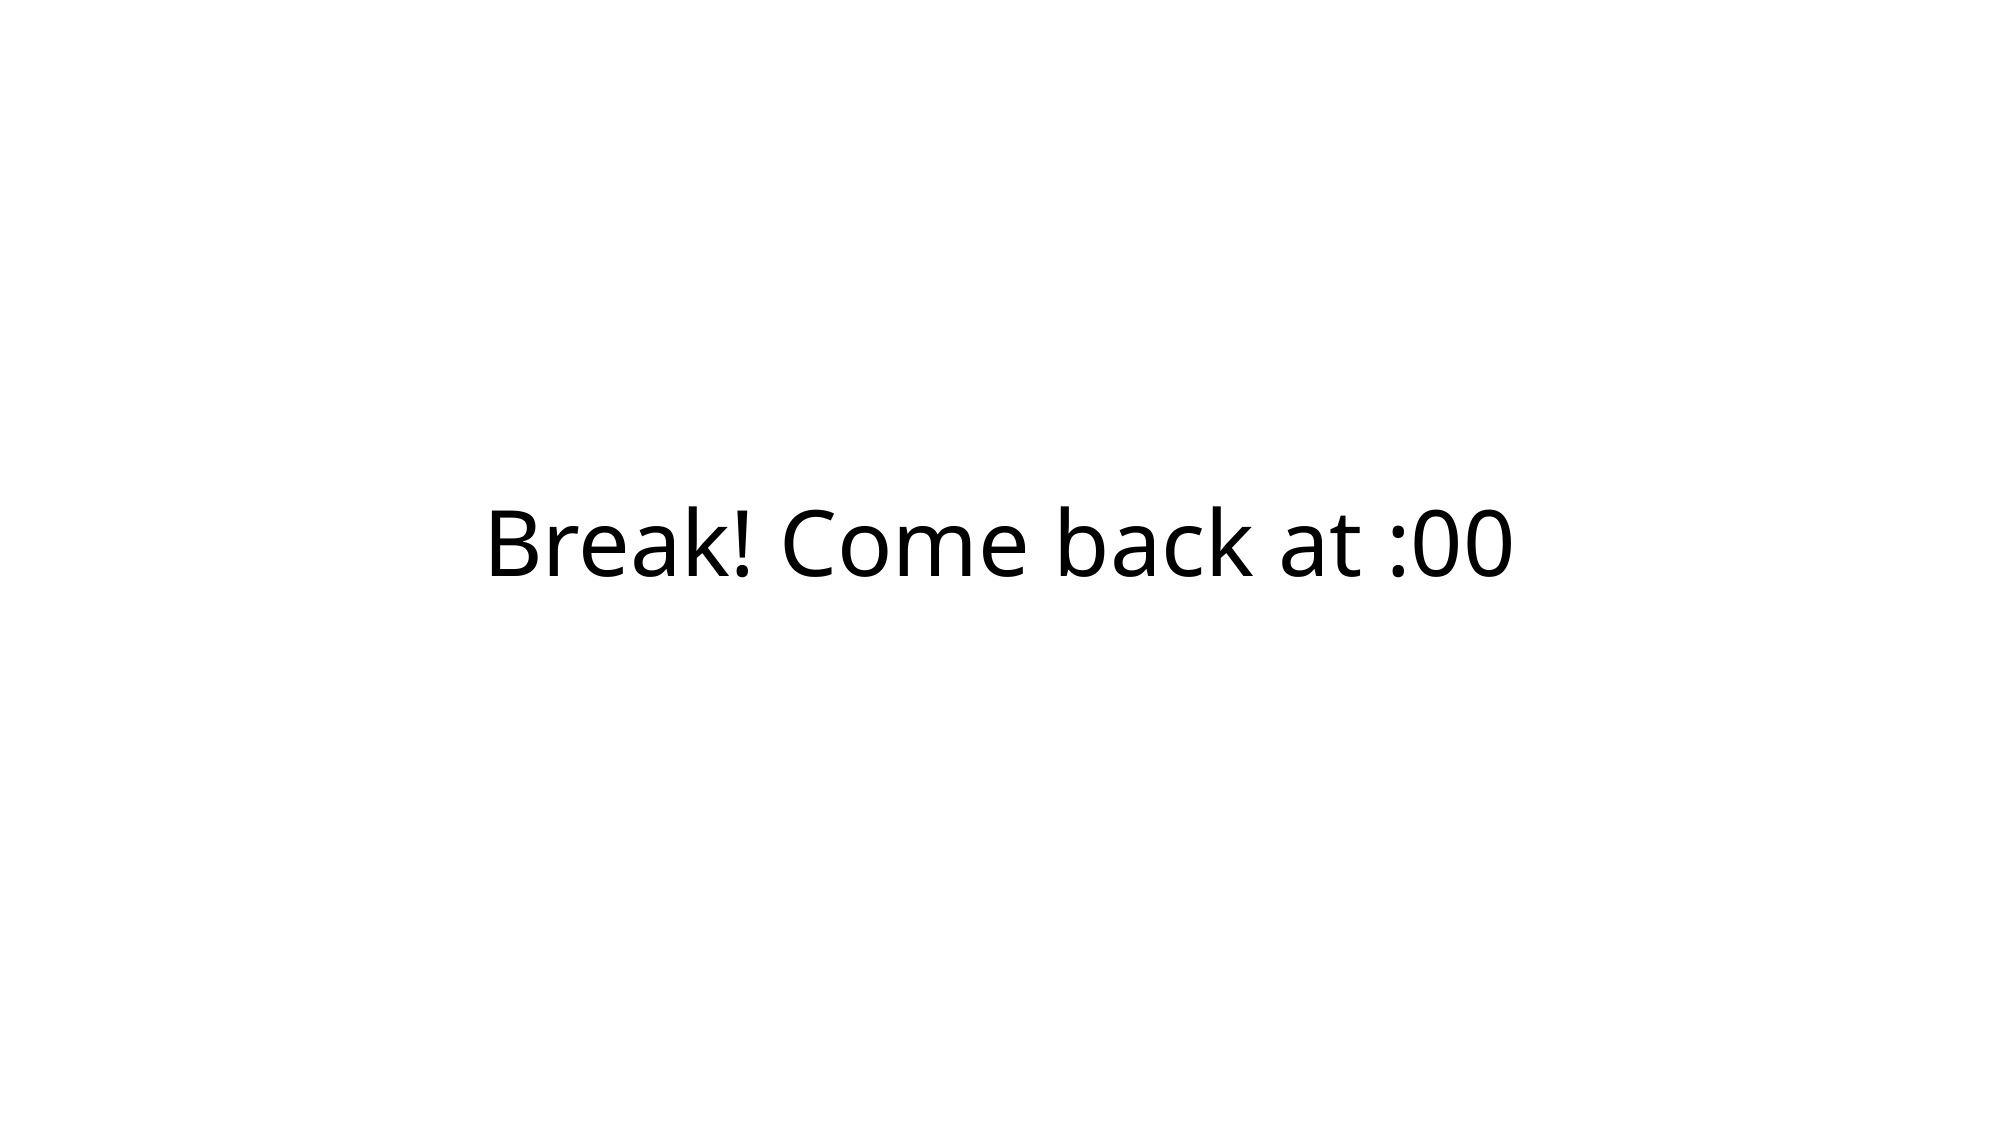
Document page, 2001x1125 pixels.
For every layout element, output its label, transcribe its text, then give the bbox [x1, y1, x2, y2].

title Break! Come back at :00 [137, 437, 1863, 656]
